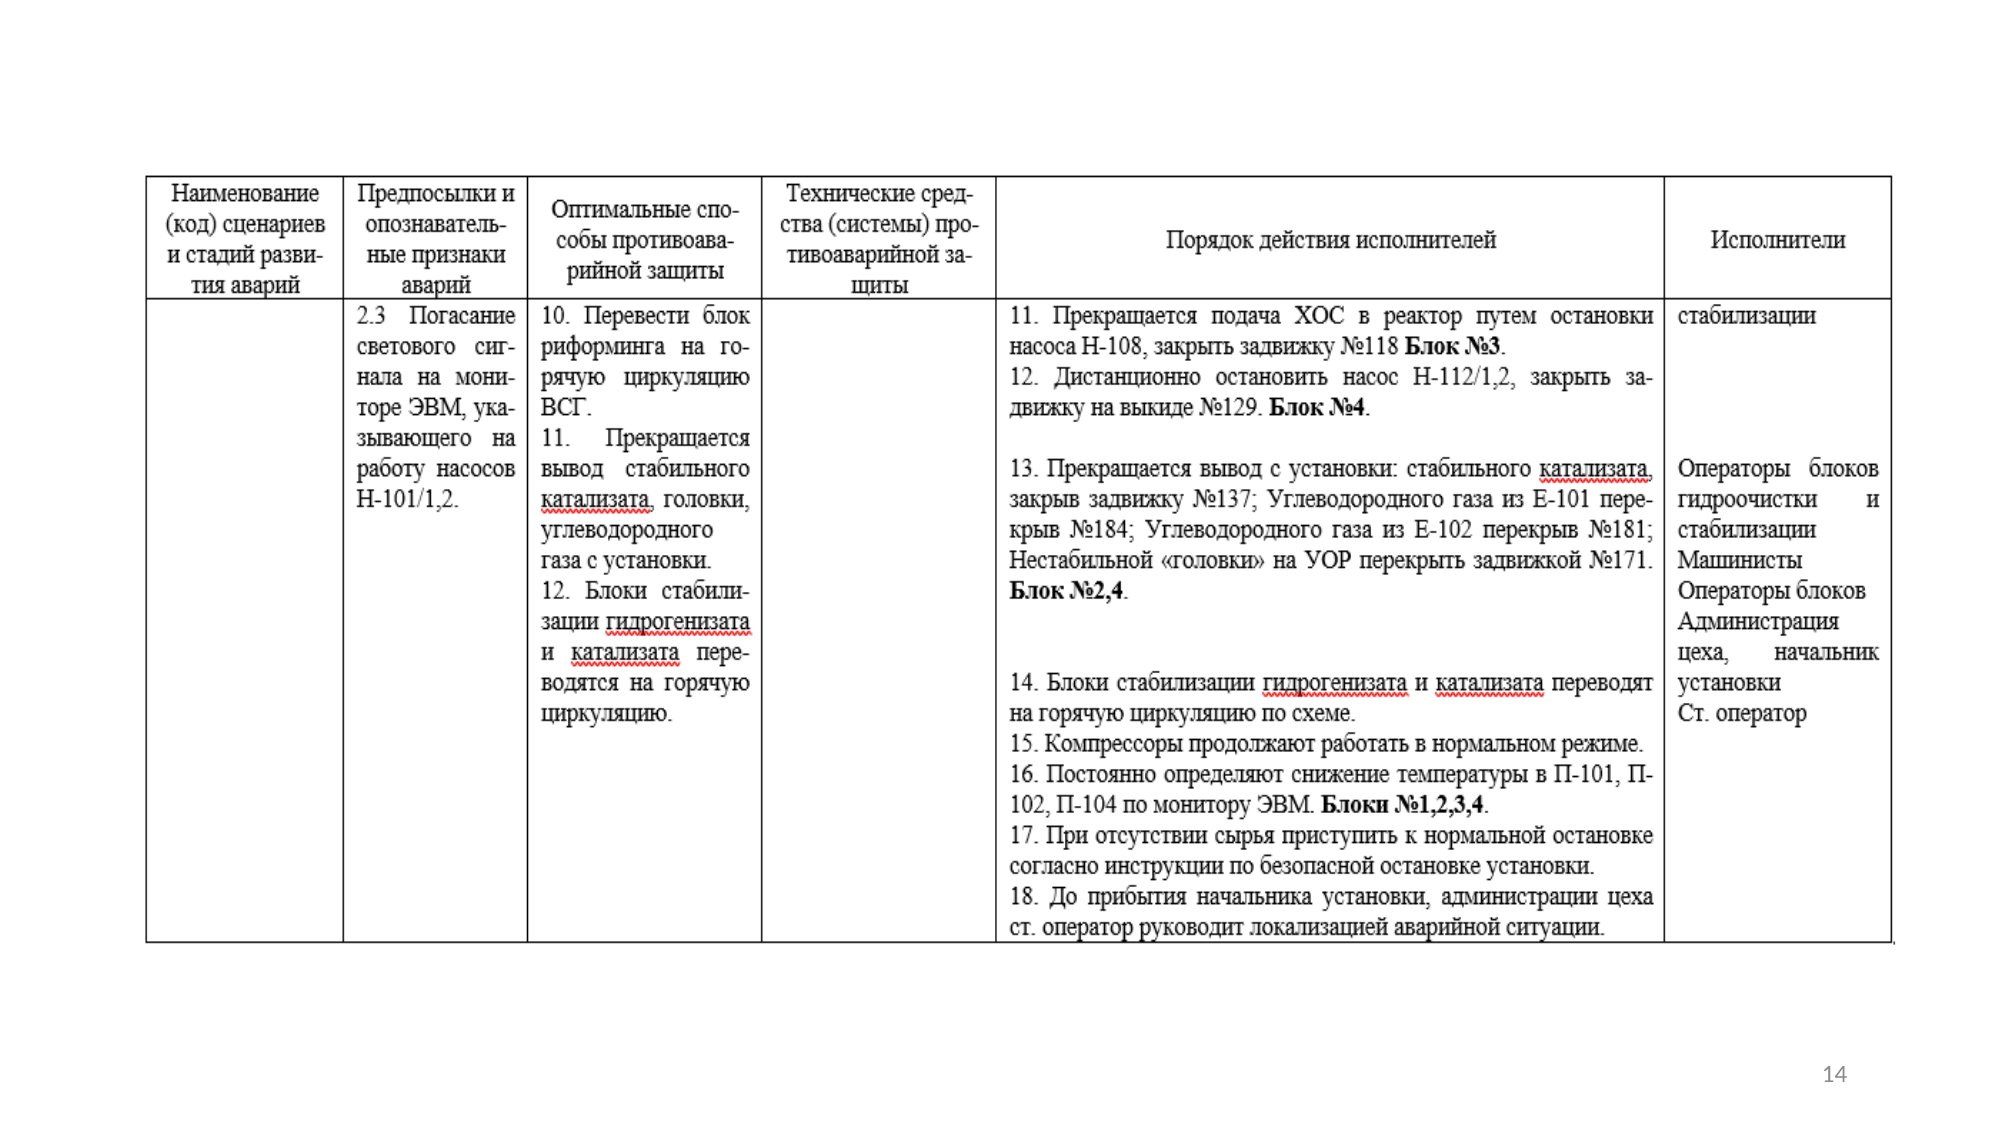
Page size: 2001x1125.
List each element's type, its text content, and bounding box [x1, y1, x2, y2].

picture [87, 147, 1933, 977]
slide_number 14 [1412, 1042, 1863, 1103]
